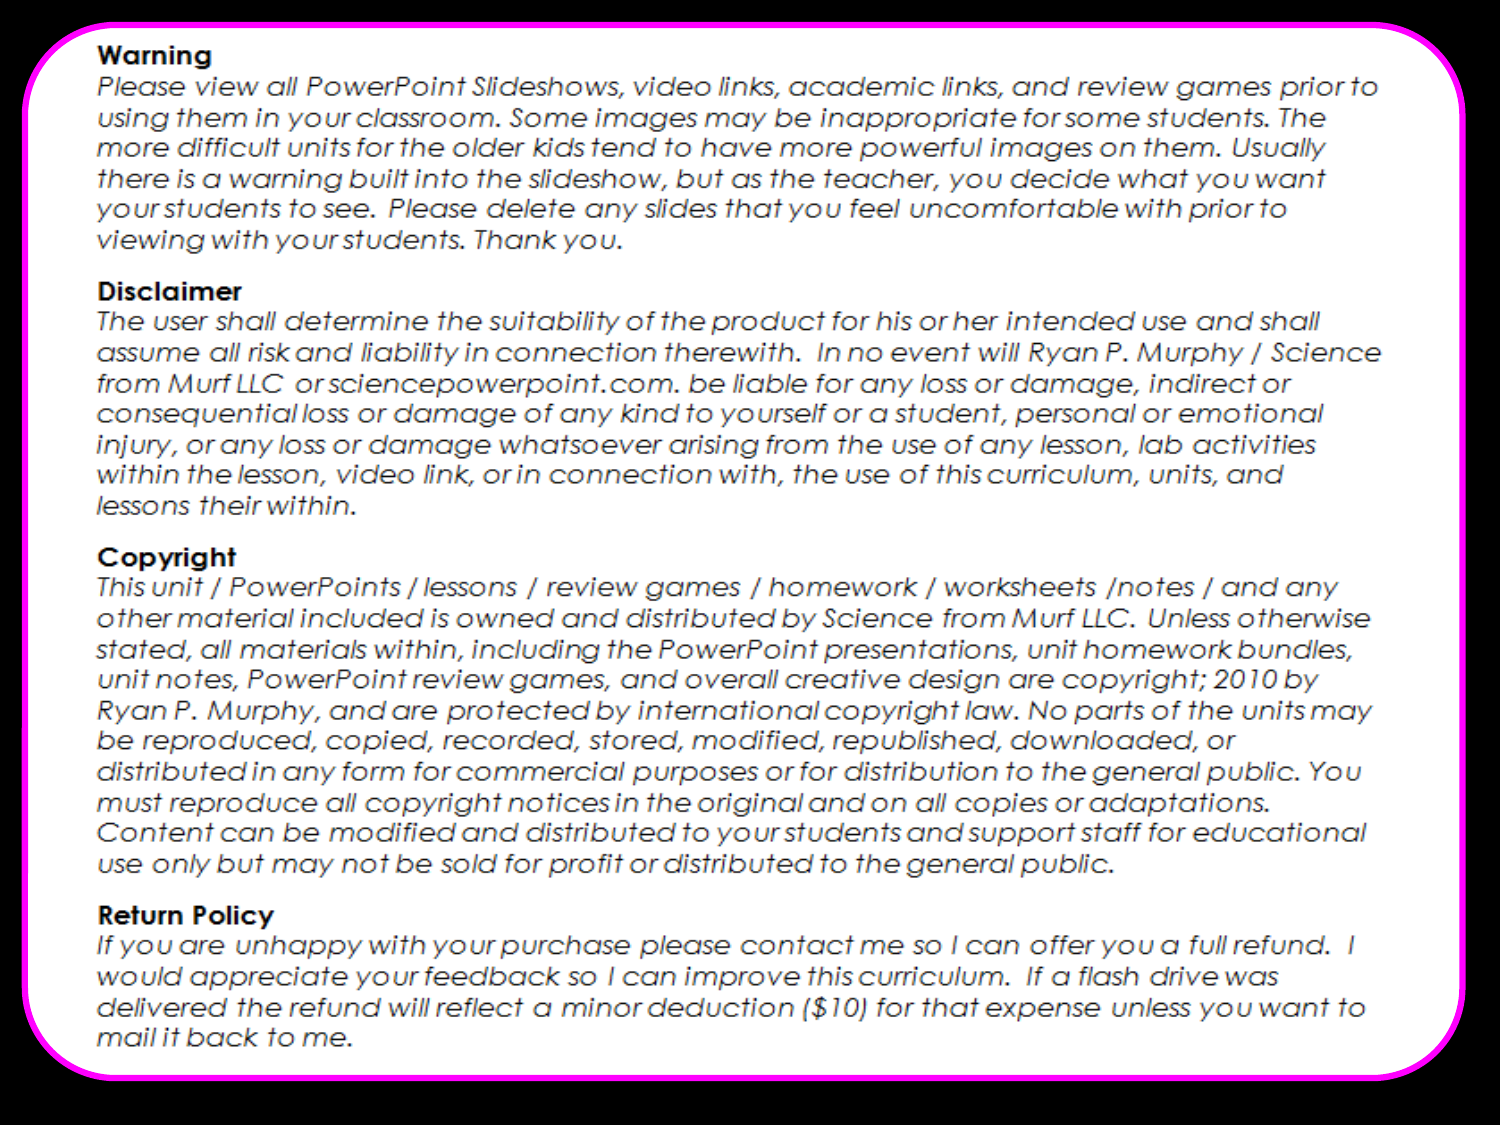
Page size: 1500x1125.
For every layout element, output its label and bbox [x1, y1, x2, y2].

picture [24, 24, 1463, 1079]
